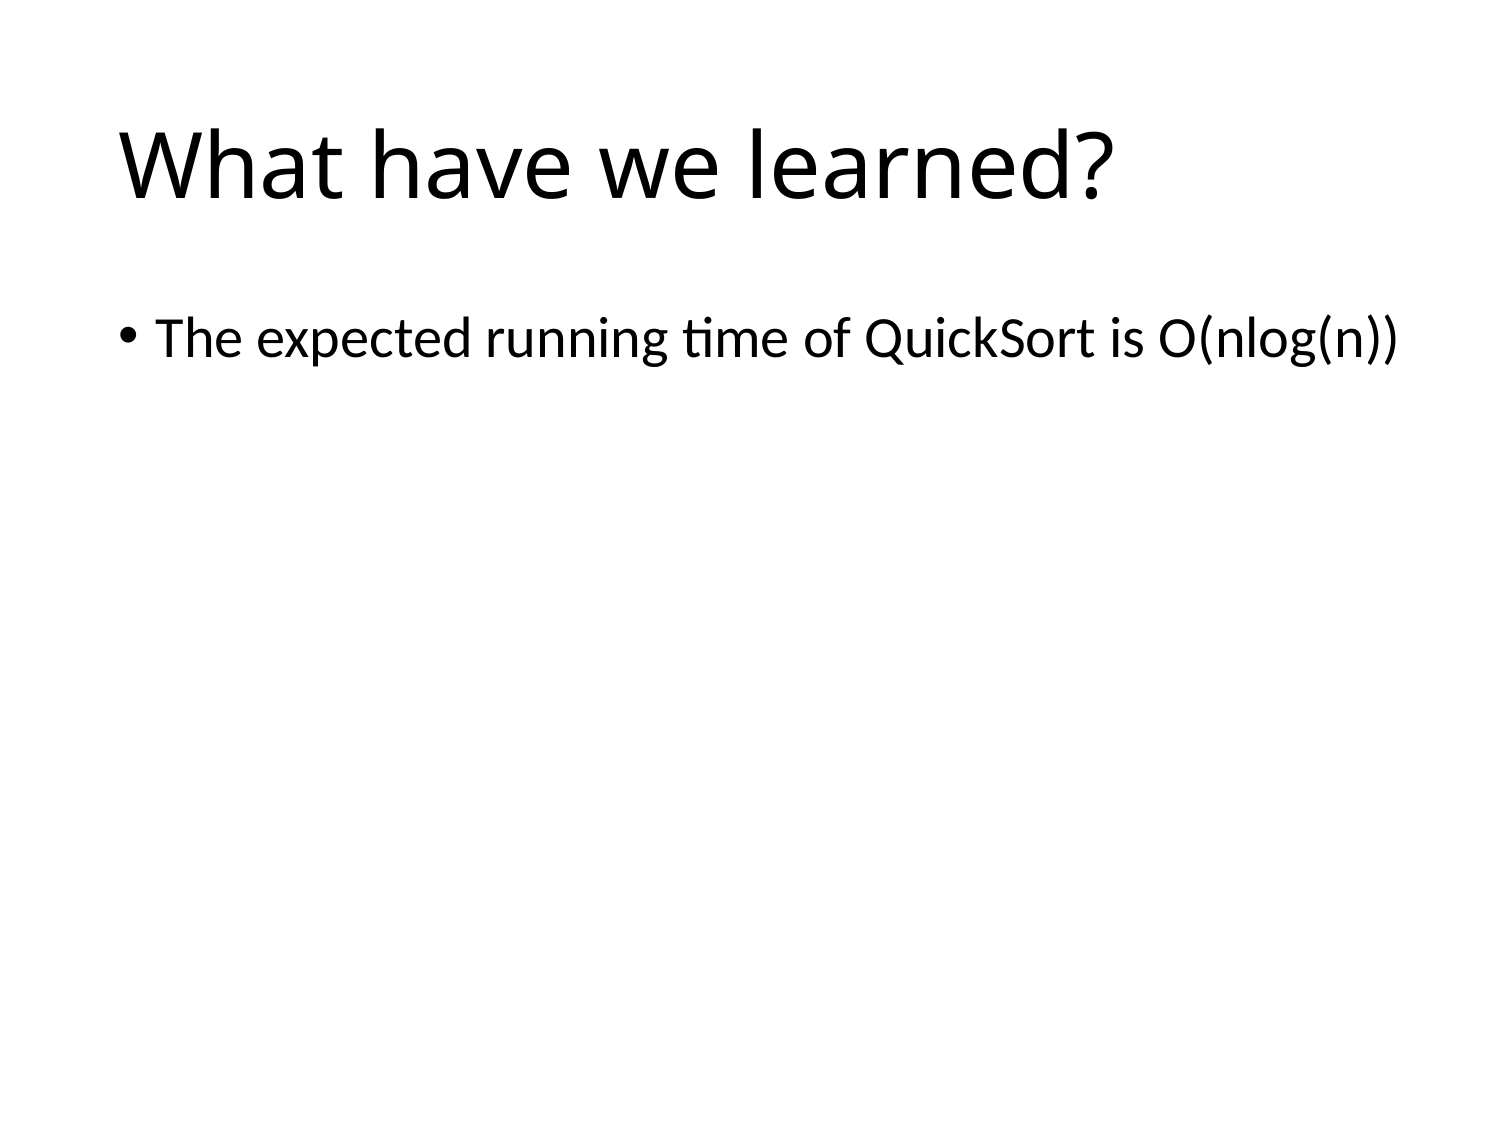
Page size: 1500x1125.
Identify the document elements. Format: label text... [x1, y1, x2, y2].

title What have we learned? [103, 59, 1397, 278]
list The expected running time of QuickSort is O(nlog(n)) [103, 299, 1460, 1014]
